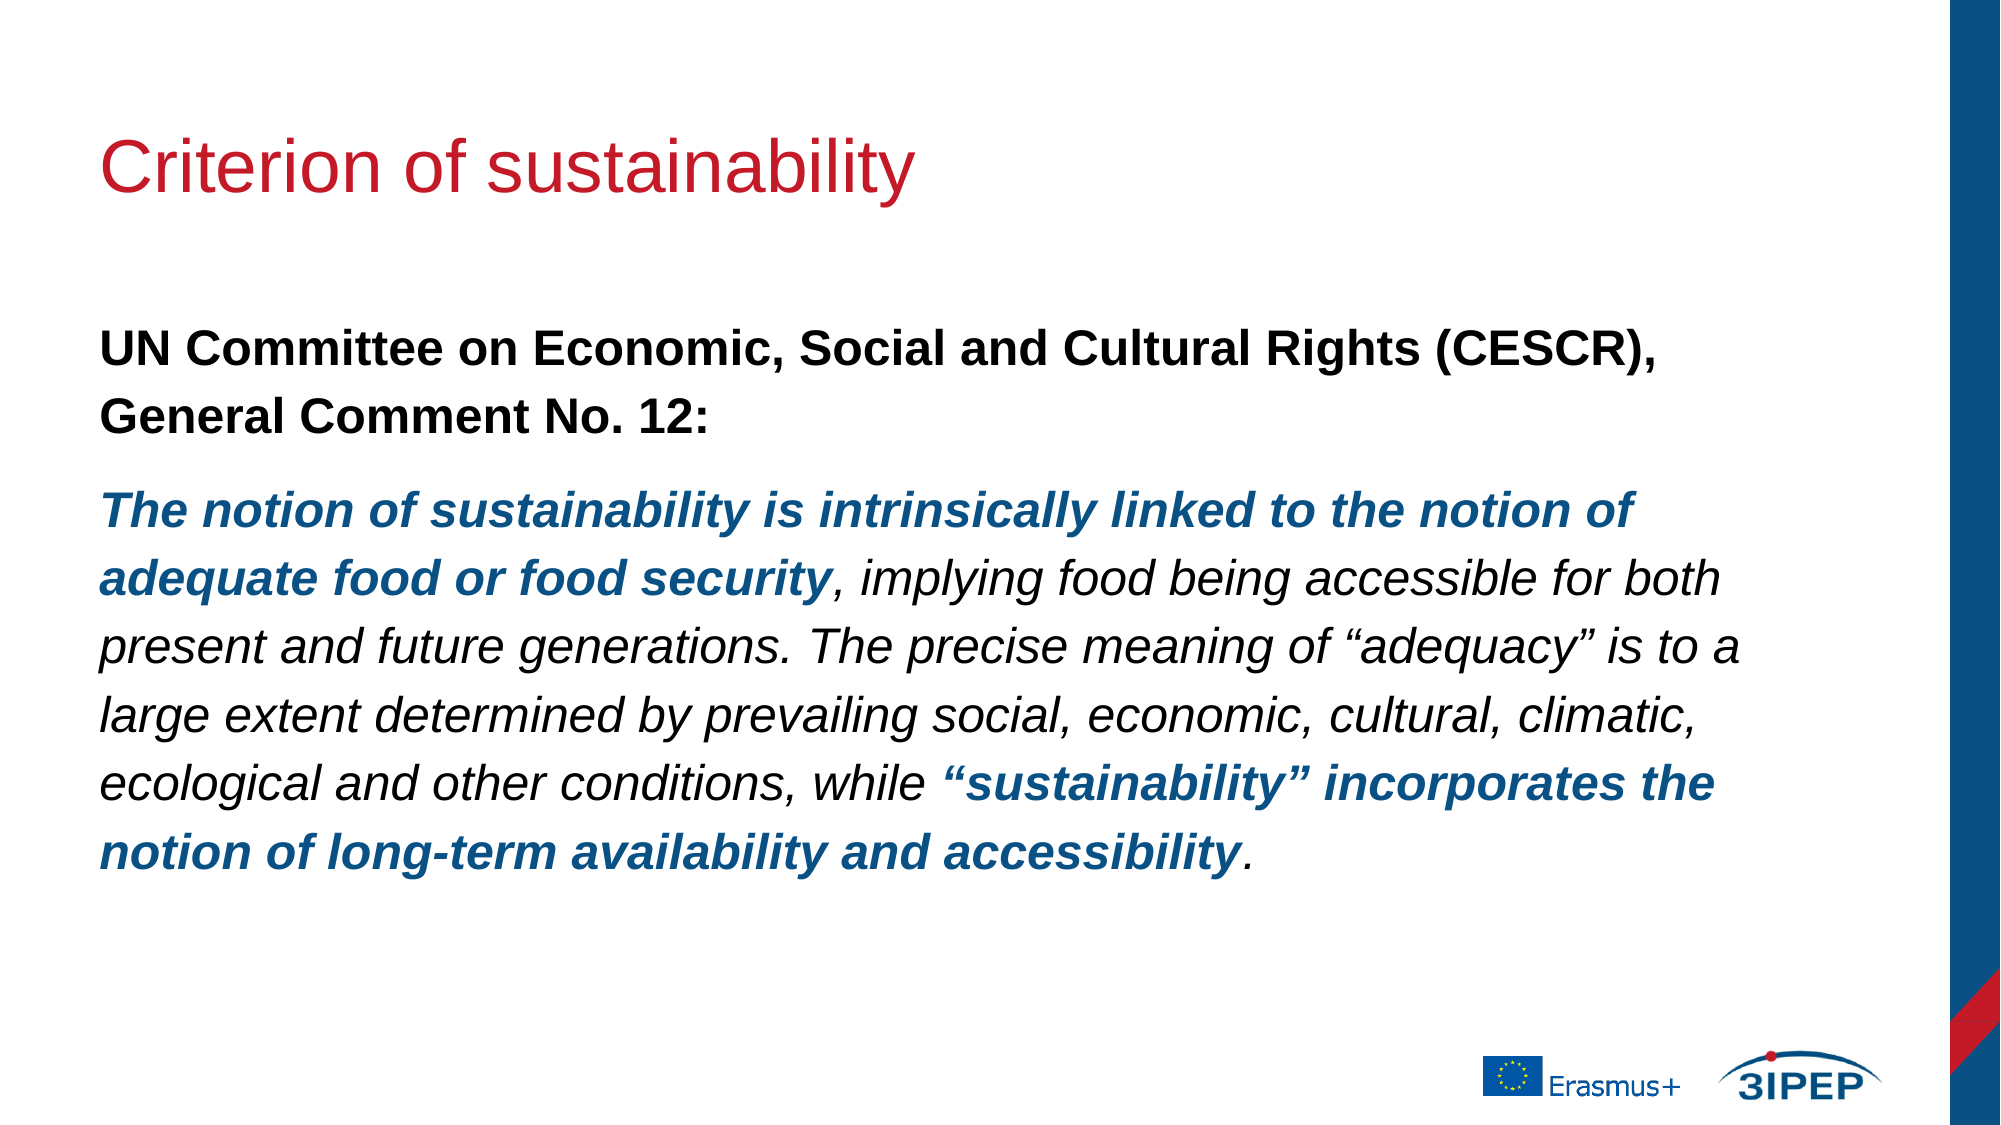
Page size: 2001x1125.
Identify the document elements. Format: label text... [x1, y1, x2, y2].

picture [1471, 1044, 1691, 1107]
title Criterion of sustainability [84, 59, 1810, 278]
list UN Committee on Economic, Social and Cultural Rights (CESCR), General Comment No. 12: The notion of sustainability is intrinsically linked to the notion of adequate food or food security, implying food being accessible for both present and future generations. The precise meaning of “adequacy” is to a large extent determined by prevailing social, economic, cultural, climatic, ecological and other conditions, while “sustainability” incorporates the notion of long-term availability and accessibility. [84, 299, 1810, 1014]
picture [1715, 1039, 1893, 1107]
